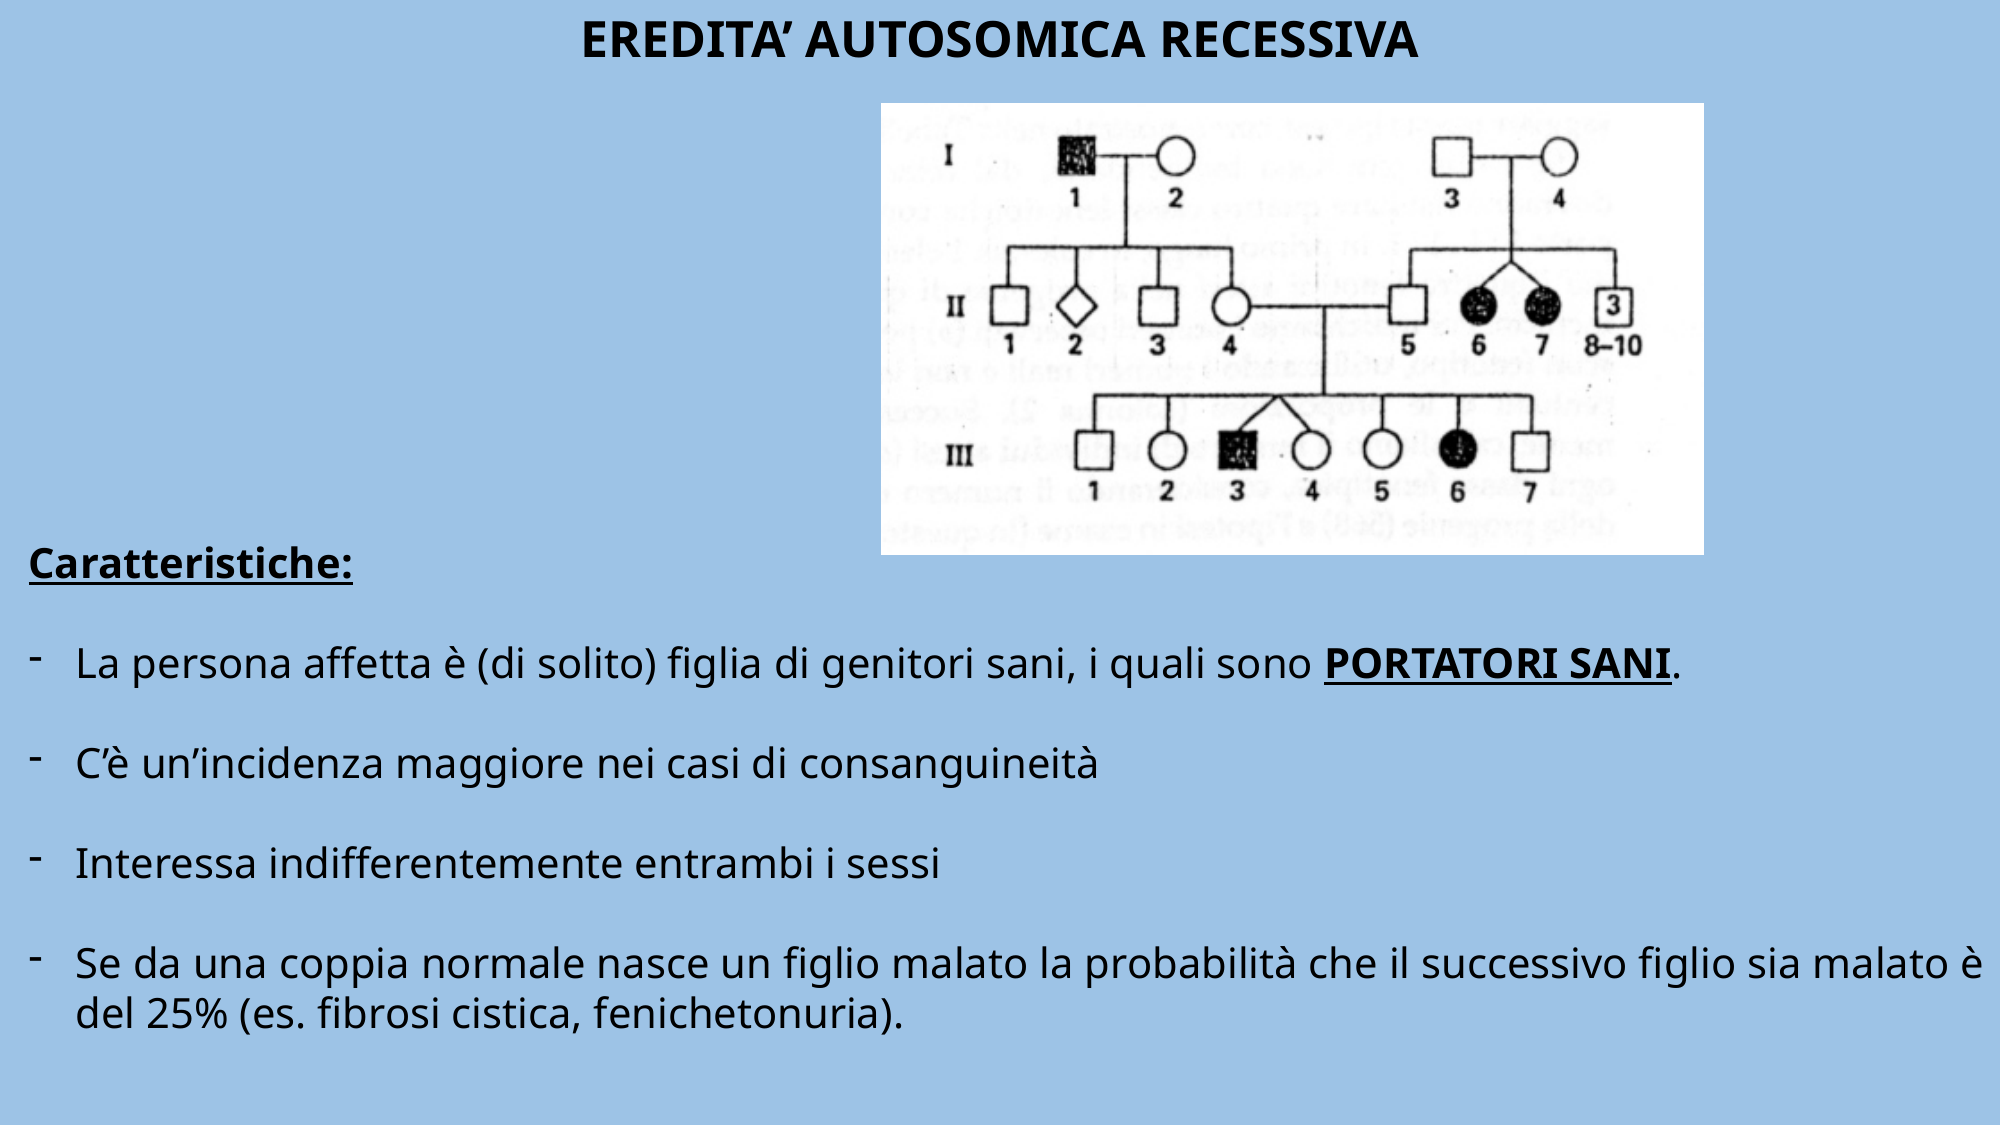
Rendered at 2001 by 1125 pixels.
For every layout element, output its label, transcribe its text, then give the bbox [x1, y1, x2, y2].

picture [880, 103, 1704, 555]
text_box Caratteristiche: La persona affetta è (di solito) figlia di genitori sani, i quali sono PORTATORI SANI. C’è un’incidenza maggiore nei casi di consanguineità Interessa indifferentemente entrambi i sessi Se da una coppia normale nasce un figlio malato la probabilità che il successivo figlio sia malato è del 25% (es. fibrosi cistica, fenichetonuria). [13, 529, 2000, 1045]
text_box EREDITA’ AUTOSOMICA RECESSIVA [0, 0, 2000, 75]
